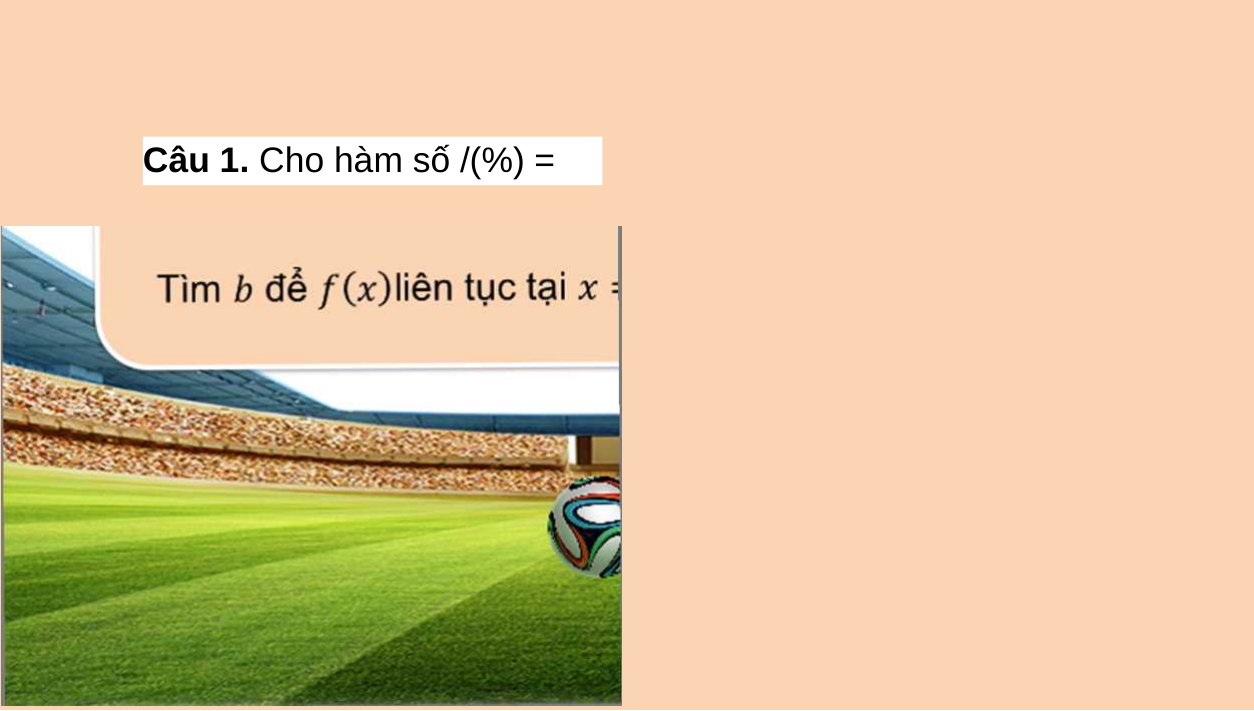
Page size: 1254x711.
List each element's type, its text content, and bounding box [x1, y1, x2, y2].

text_box Câu 1. Cho hàm số /(%) = [142, 136, 603, 186]
picture [1, 226, 622, 706]
